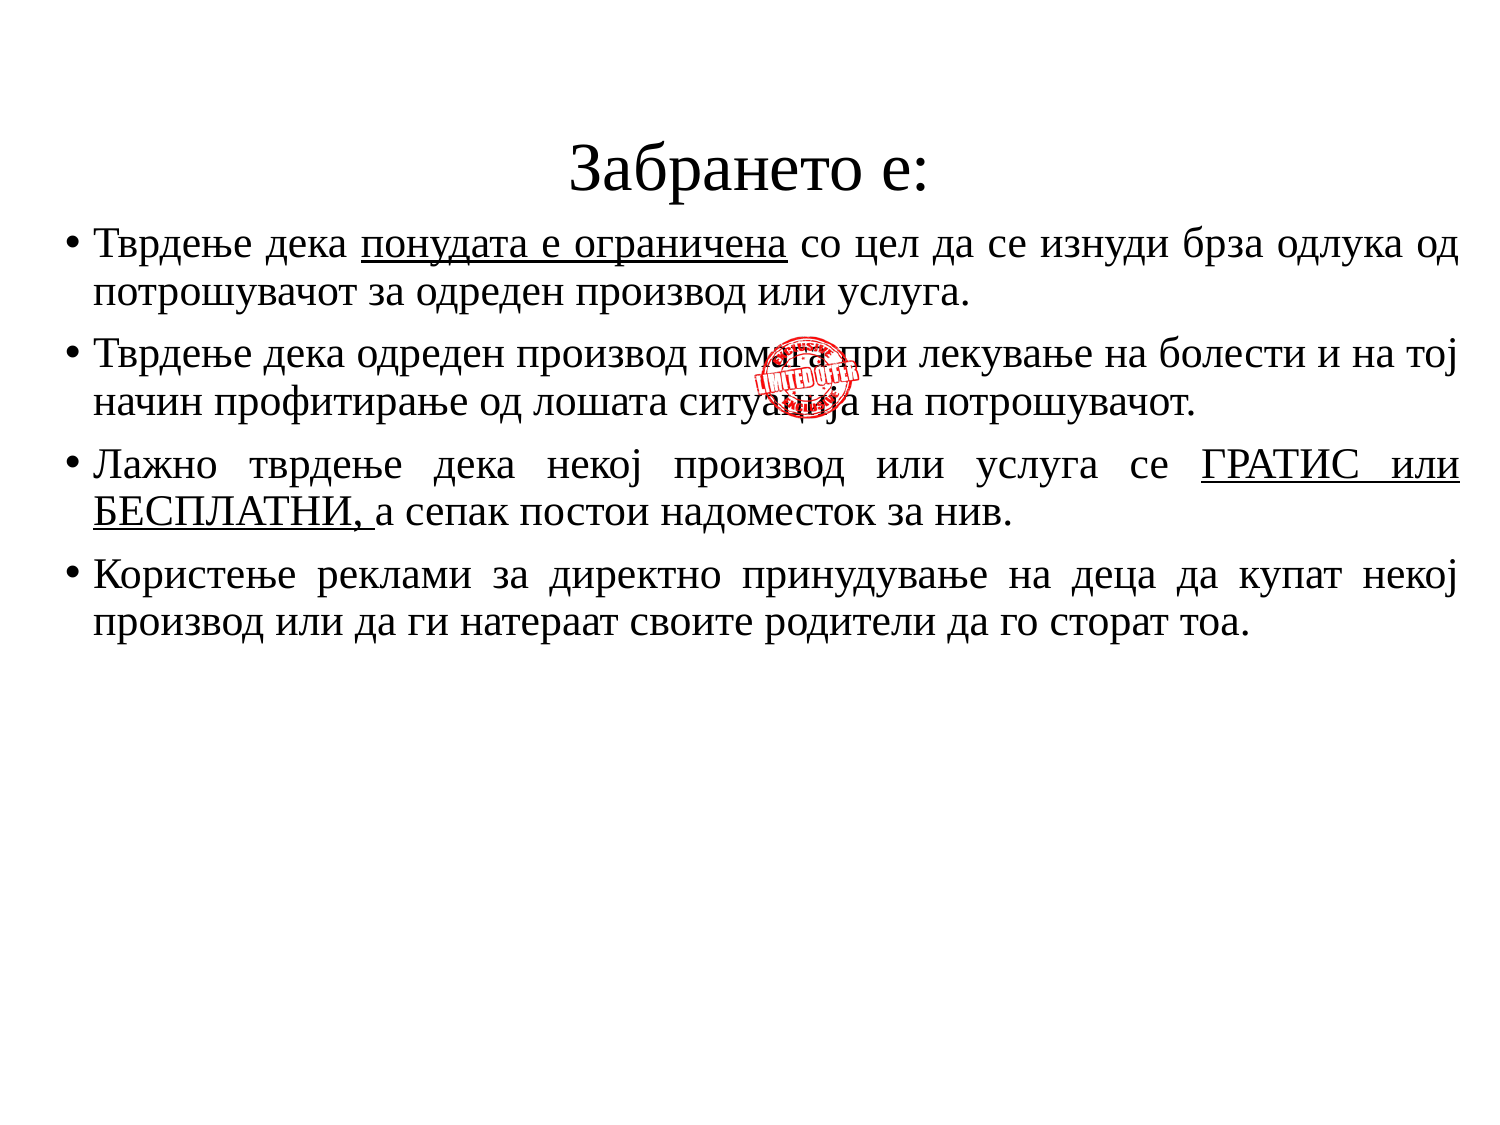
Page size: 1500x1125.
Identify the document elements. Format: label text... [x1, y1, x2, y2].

title Забрането е: [103, 59, 1397, 212]
picture [753, 329, 860, 426]
list Тврдење дека понудата е ограничена со цел да се изнуди брза одлука од потрошувачот за одреден производ или услуга. Тврдење дека одреден производ помага при лекување на болести и на тој начин профитирање од лошата ситуација на потрошувачот. Лажно тврдење дека некој производ или услуга се ГРАТИС или БЕСПЛАТНИ, а сепак постои надоместок за нив. Користење реклами за директно принудување на деца да купат некој производ или да ги натераат своите родители да го сторат тоа. [50, 212, 1475, 1075]
